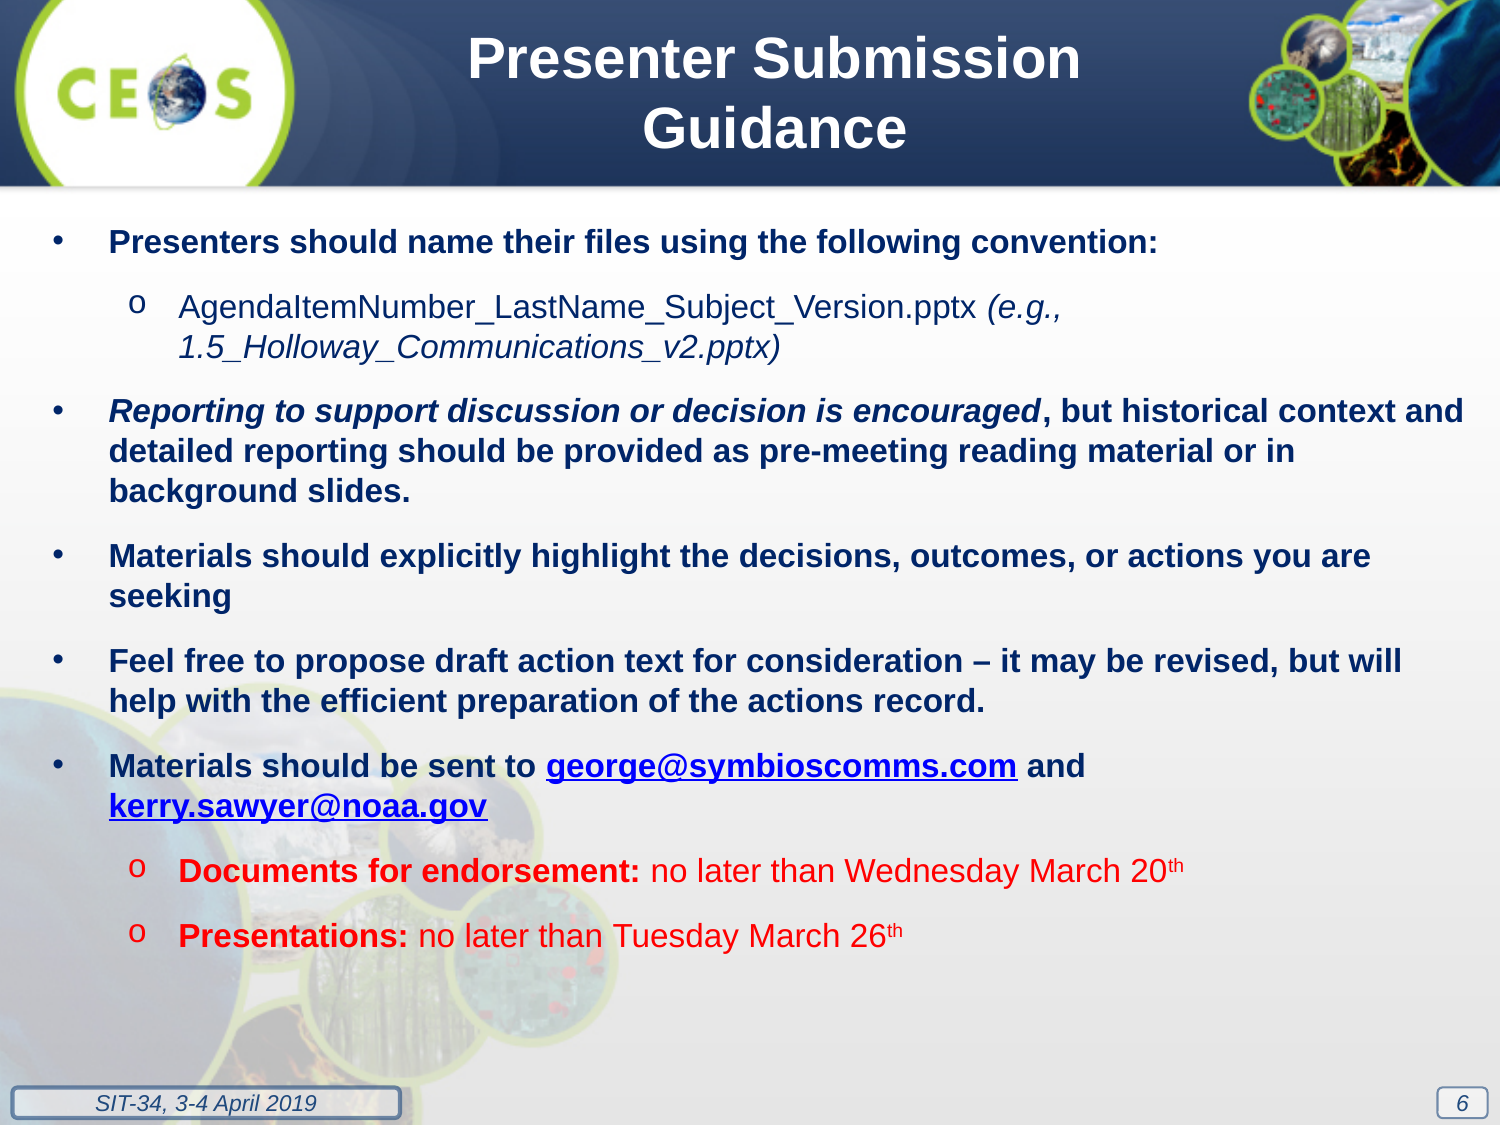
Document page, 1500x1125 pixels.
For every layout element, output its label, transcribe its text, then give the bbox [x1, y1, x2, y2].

list Presenters should name their files using the following convention: AgendaItemNumber_LastName_Subject_Version.pptx (e.g., 1.5_Holloway_Communications_v2.pptx) Reporting to support discussion or decision is encouraged, but historical context and detailed reporting should be provided as pre-meeting reading material or in background slides. Materials should explicitly highlight the decisions, outcomes, or actions you are seeking Feel free to propose draft action text for consideration – it may be revised, but will help with the efficient preparation of the actions record. Materials should be sent to george@symbioscomms.com and kerry.sawyer@noaa.gov Documents for endorsement: no later than Wednesday March 20th Presentations: no later than Tuesday March 26th [37, 212, 1488, 1063]
list Presenter Submission Guidance [312, 12, 1238, 150]
slide_number 6 [1436, 1086, 1489, 1120]
picture [0, 0, 1500, 1125]
